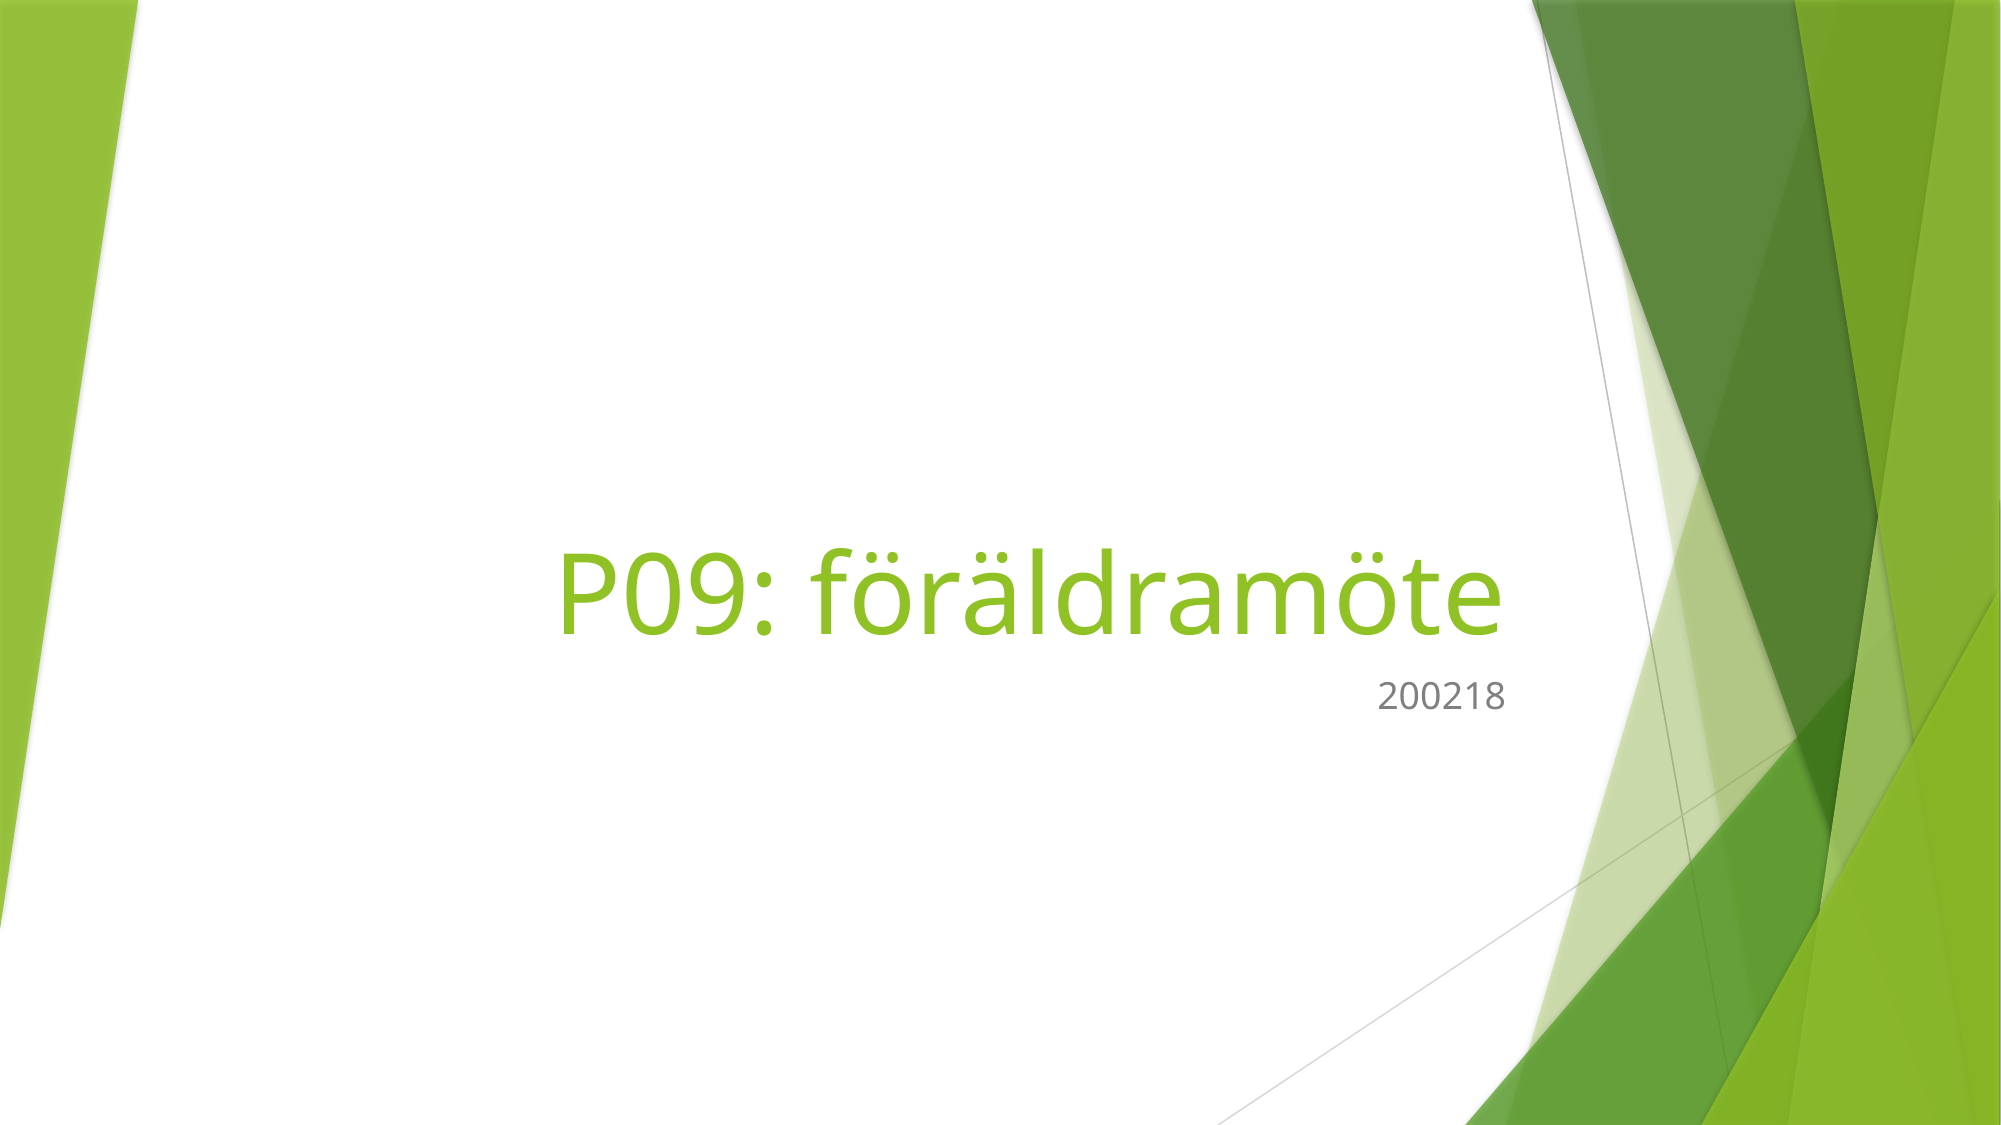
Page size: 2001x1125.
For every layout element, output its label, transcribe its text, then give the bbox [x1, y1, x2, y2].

title P09: föräldramöte [247, 394, 1522, 664]
subtitle 200218 [247, 664, 1522, 845]
